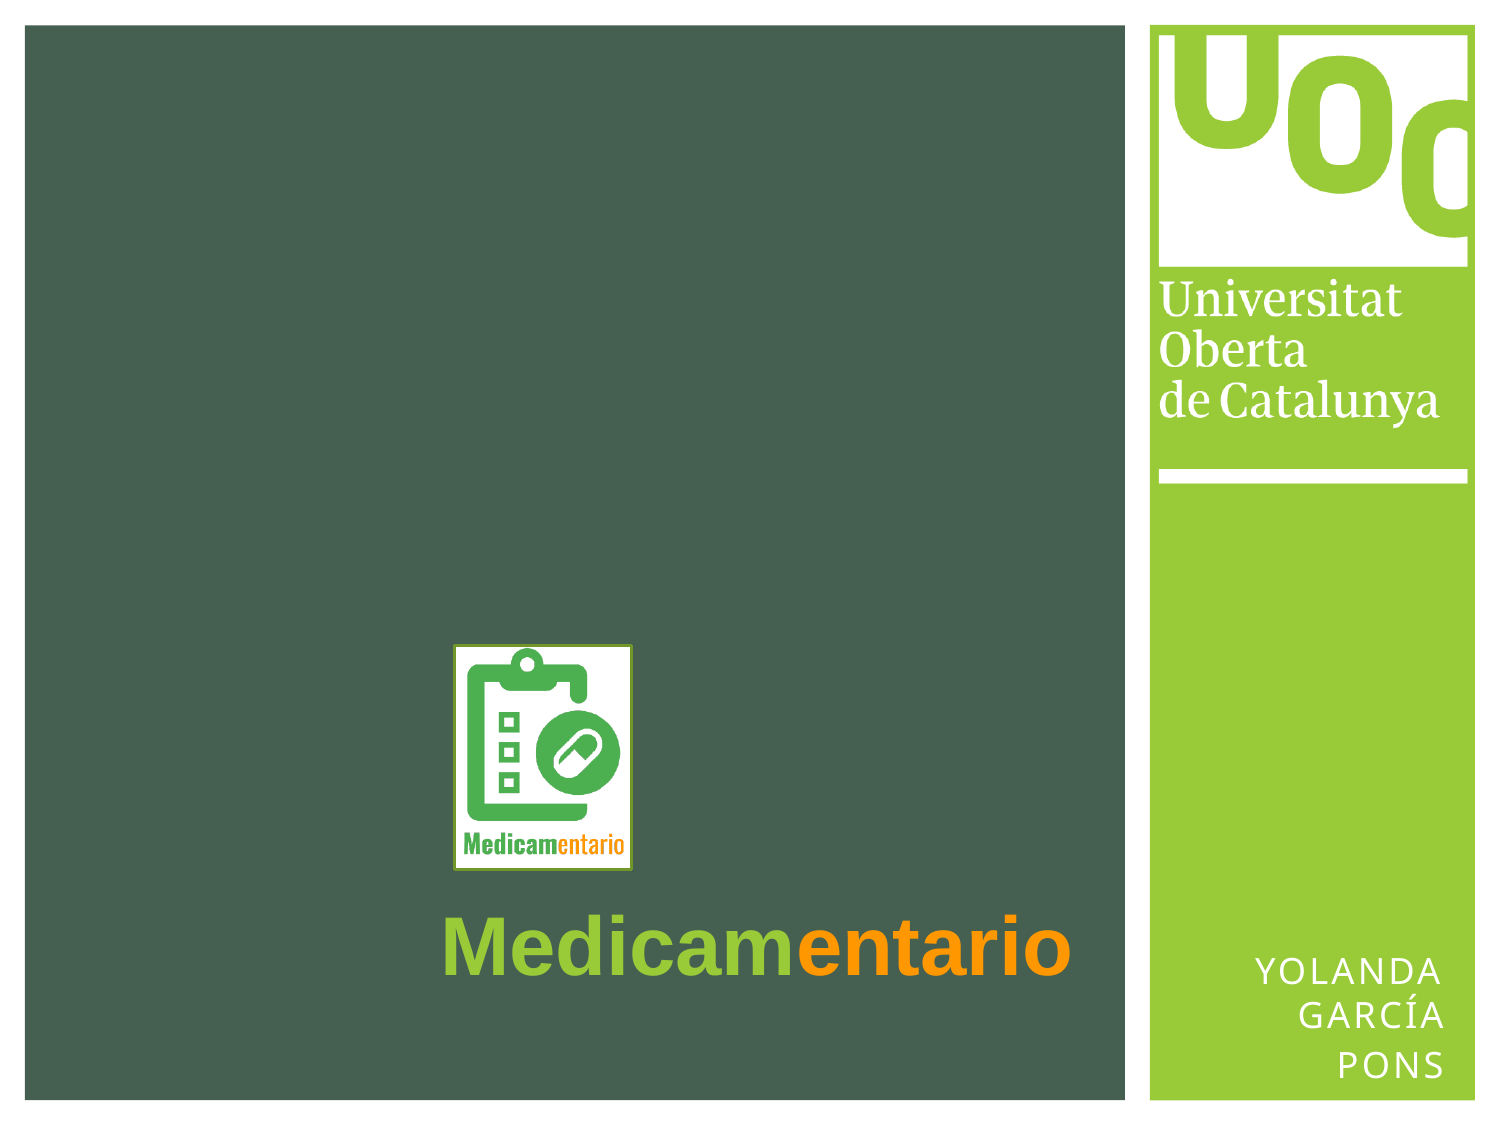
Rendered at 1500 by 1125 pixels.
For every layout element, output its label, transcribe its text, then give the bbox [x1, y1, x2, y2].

text_box Medicamentario [425, 810, 1146, 1000]
text_box YOLANDA GARCÍA PONS [1151, 940, 1459, 1094]
text_box [453, 866, 633, 871]
picture [454, 644, 633, 859]
picture [1145, 18, 1481, 500]
